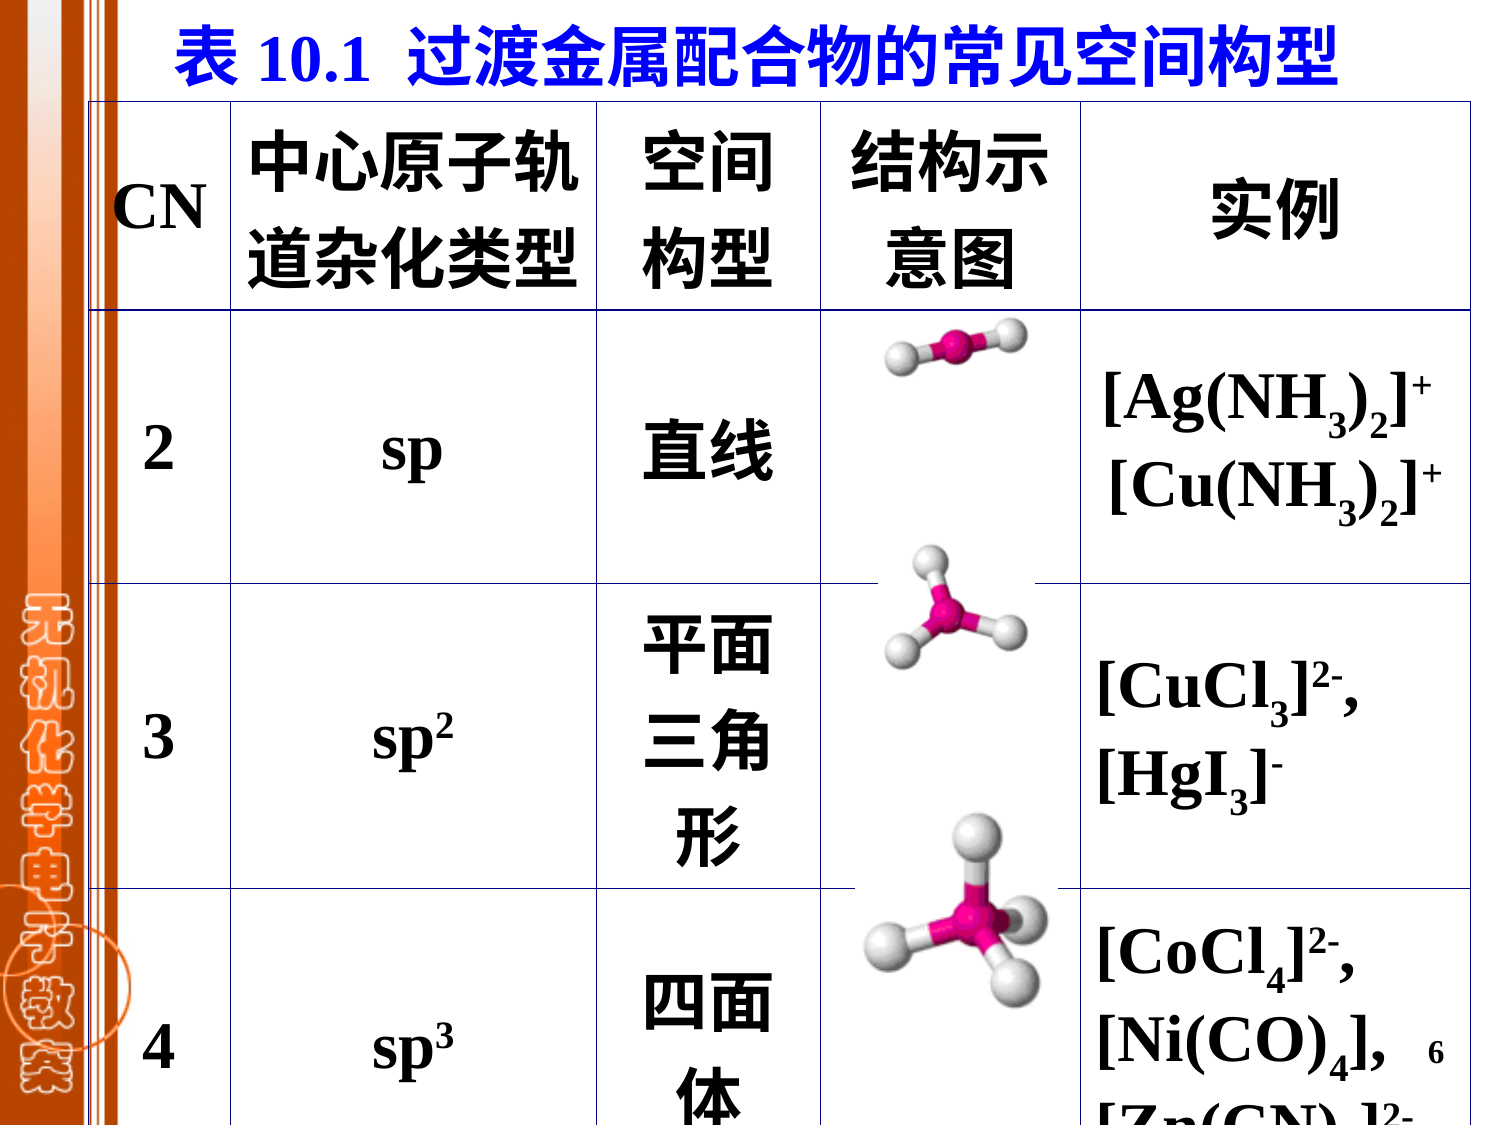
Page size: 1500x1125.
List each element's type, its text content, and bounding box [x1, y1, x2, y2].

table_cell 四面体 [597, 889, 820, 1125]
table_cell [821, 889, 1080, 1125]
text_box [1387, 1023, 1468, 1099]
table_cell [CuCl3]2-, [HgI3]- [1081, 584, 1470, 888]
table_header 中心原子轨道杂化类型 [231, 103, 596, 309]
picture [878, 311, 1036, 385]
table_cell 直线 [597, 311, 820, 583]
table_cell sp [231, 311, 596, 583]
table_header 实例 [1081, 102, 1470, 309]
table_header 结构示意图 [821, 103, 1080, 309]
table_cell sp2 [231, 584, 596, 888]
table_cell [CoCl4]2-, [Ni(CO)4], [Zn(CN)4]2- [1081, 889, 1470, 1125]
table_cell [Ag(NH3)2]+ [Cu(NH3)2]+ [1081, 311, 1470, 583]
text_box 表10.1 过渡金属配合物的常见空间构型 [158, 7, 1356, 103]
picture [878, 538, 1036, 677]
table_cell [821, 584, 1080, 888]
table_cell 4 [89, 889, 230, 1125]
table_cell 2 [89, 311, 230, 583]
table_cell 平面三角形 [597, 584, 820, 888]
table_header 空间构型 [597, 103, 820, 309]
picture [855, 804, 1059, 1018]
table_header CN [89, 102, 230, 309]
picture [0, 0, 1500, 1125]
table_cell [821, 311, 1080, 583]
table_cell sp3 [231, 889, 596, 1125]
table_cell 3 [89, 584, 230, 888]
